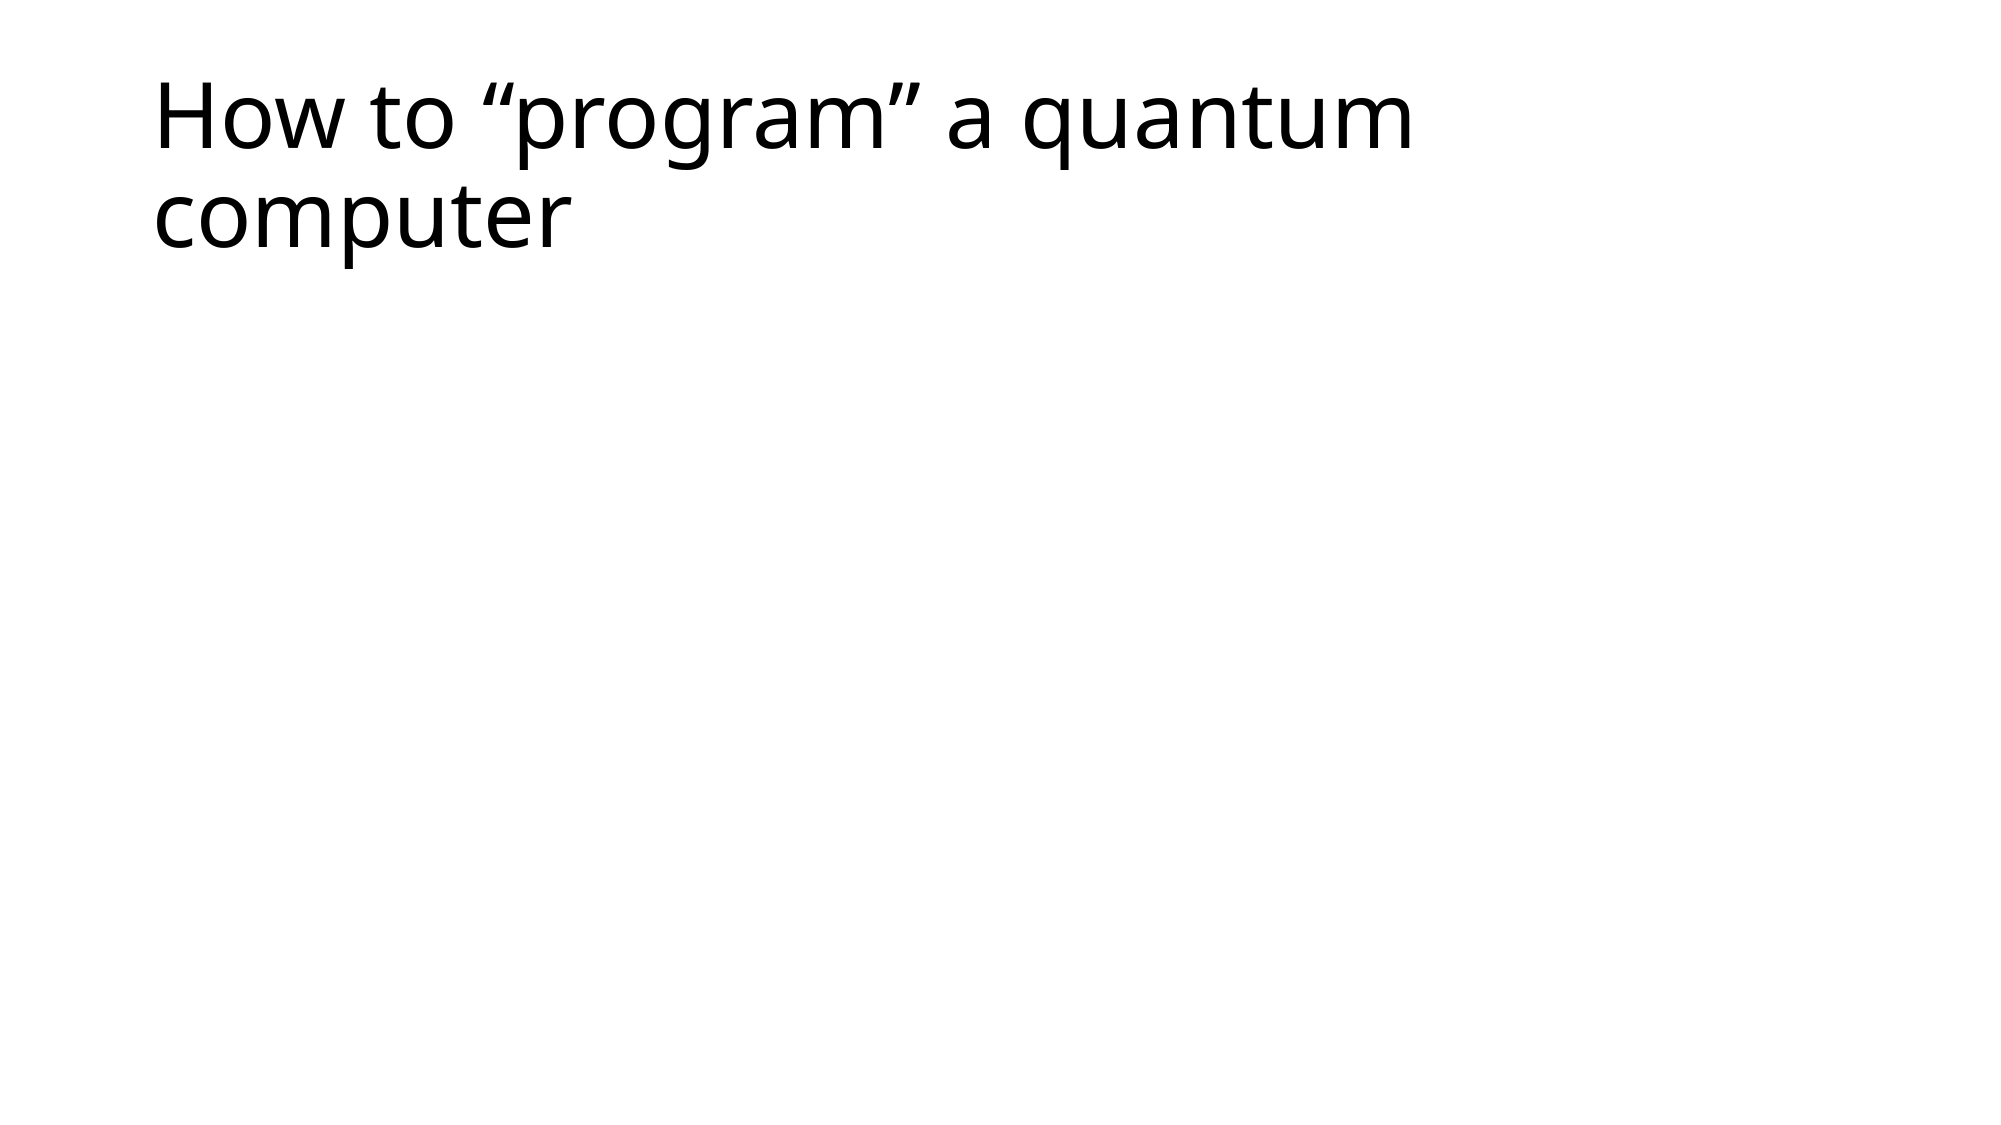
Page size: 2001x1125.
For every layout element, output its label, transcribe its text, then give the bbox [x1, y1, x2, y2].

title How to “program” a quantum computer [137, 59, 1863, 278]
